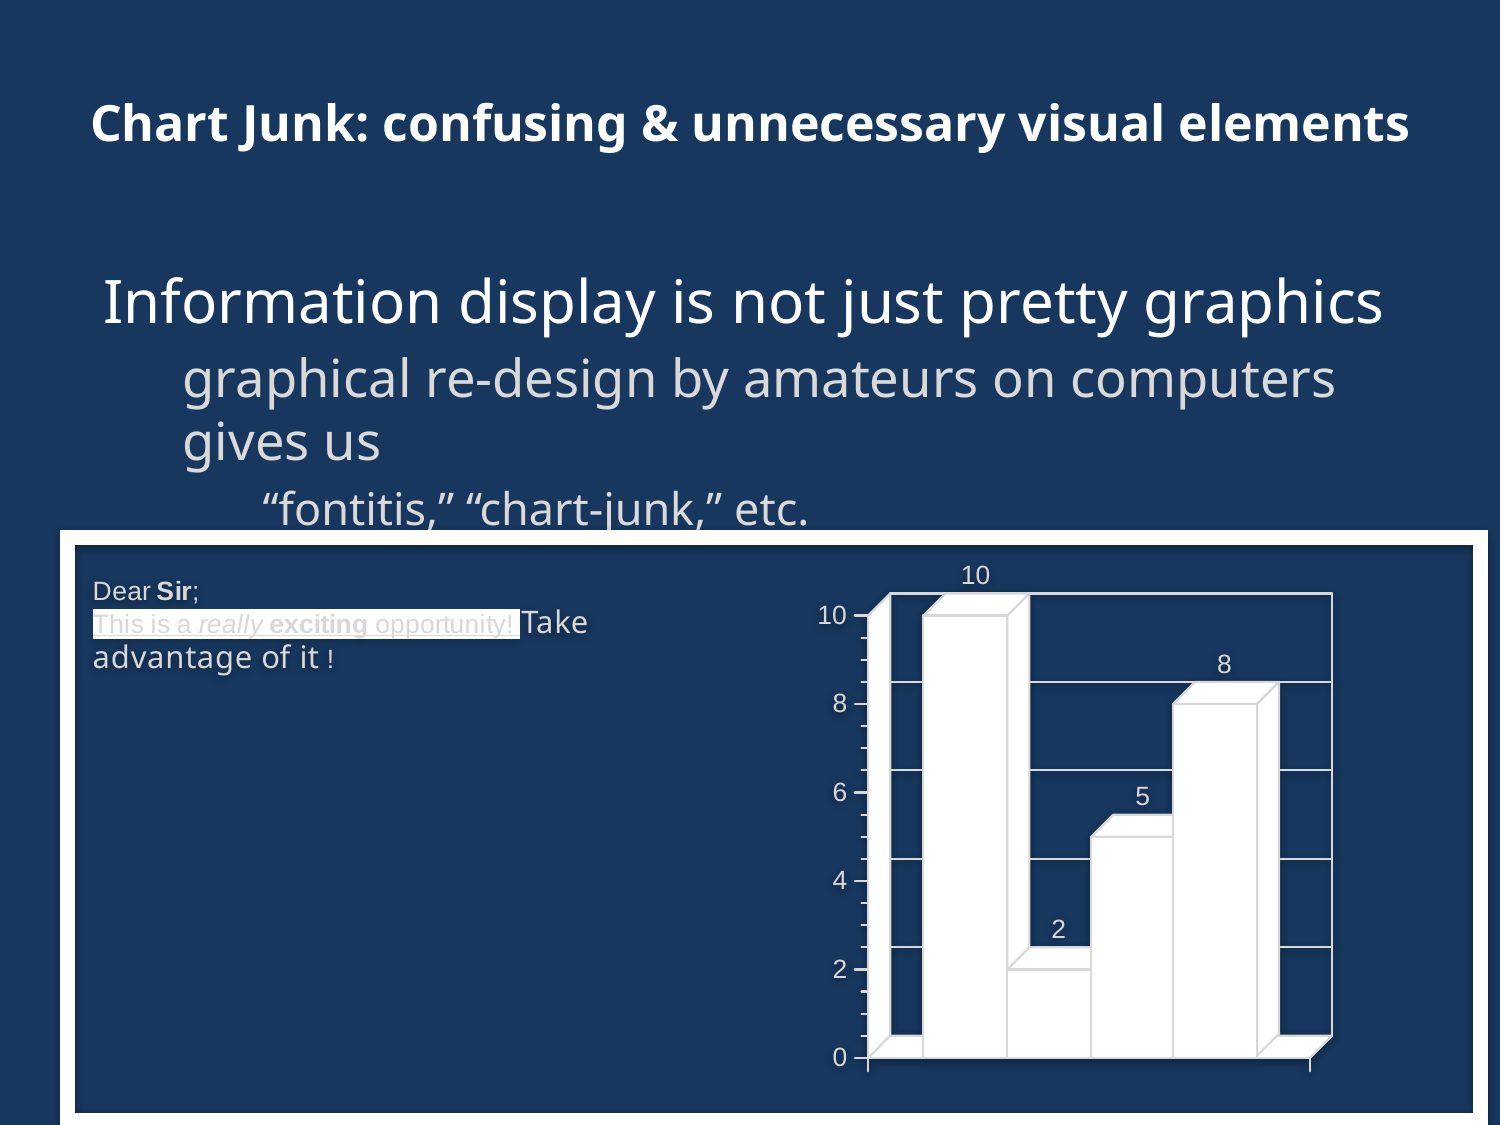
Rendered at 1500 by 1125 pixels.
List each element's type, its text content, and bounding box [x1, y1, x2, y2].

title Chart Junk: confusing & unnecessary visual elements [75, 78, 1436, 166]
picture [74, 544, 1474, 1114]
list Information display is not just pretty graphics graphical re-design by amateurs on computers gives us “fontitis,” “chart-junk,” etc. [88, 255, 1431, 528]
